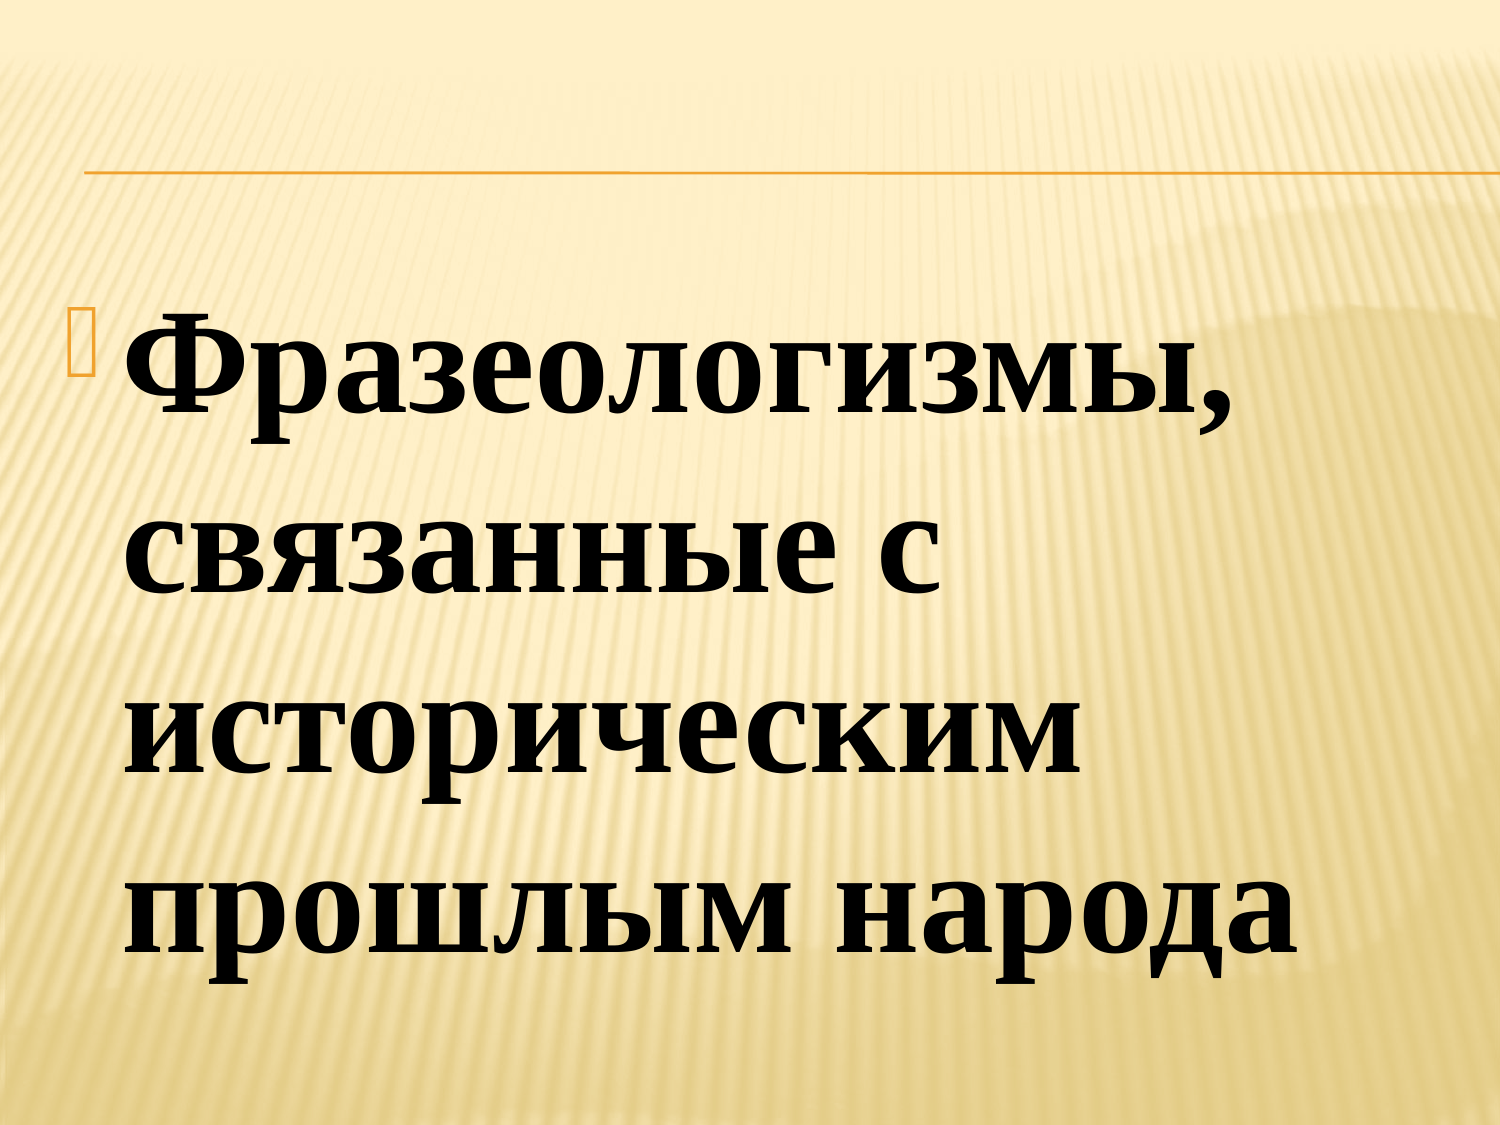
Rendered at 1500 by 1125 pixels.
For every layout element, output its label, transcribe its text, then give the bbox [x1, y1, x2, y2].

list Фразеологизмы, связанные с историческим прошлым народа [50, 254, 1475, 998]
